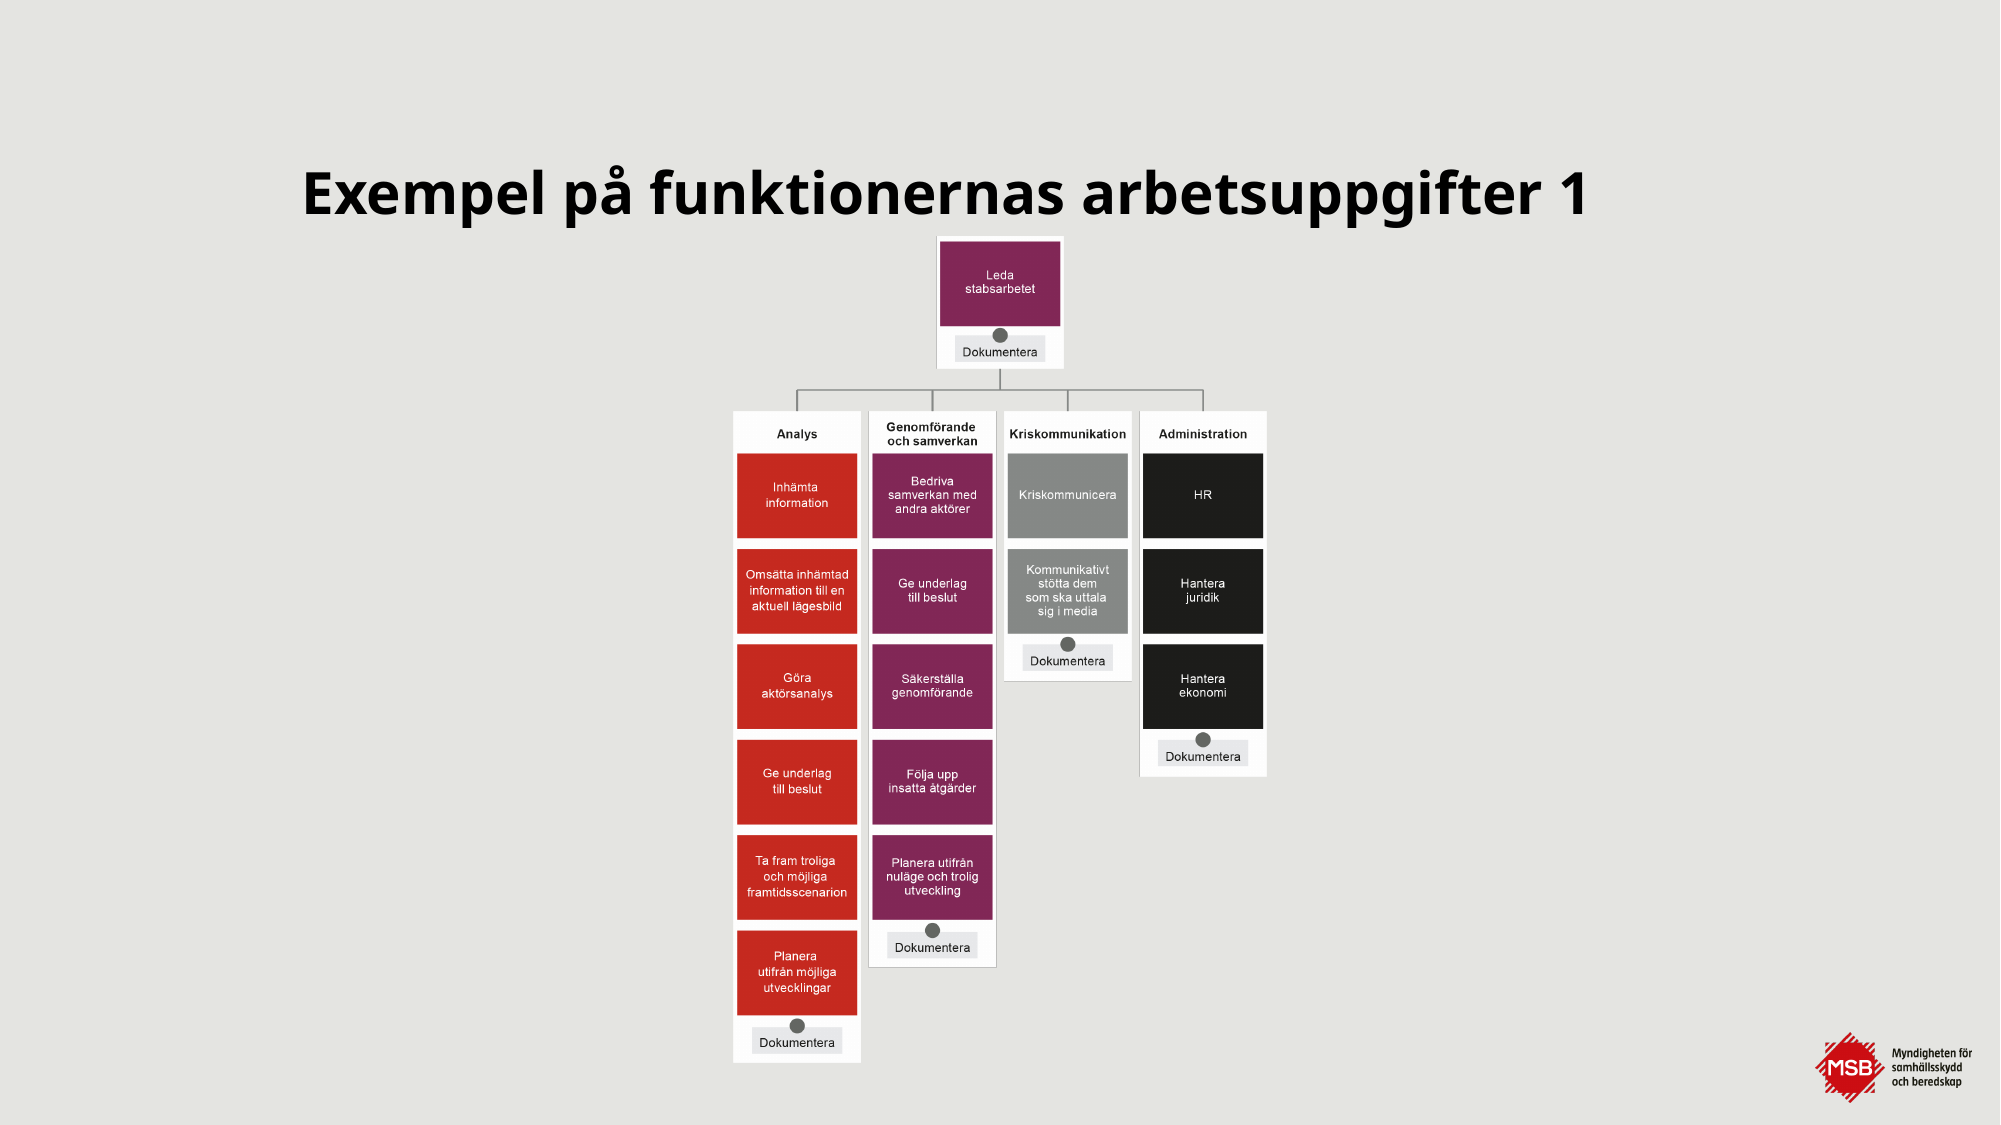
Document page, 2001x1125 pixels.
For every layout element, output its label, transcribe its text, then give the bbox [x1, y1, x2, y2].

title Exempel på funktionernas arbetsuppgifter 1 [292, 141, 1710, 259]
picture [733, 236, 1267, 1063]
picture [1815, 1032, 1972, 1103]
